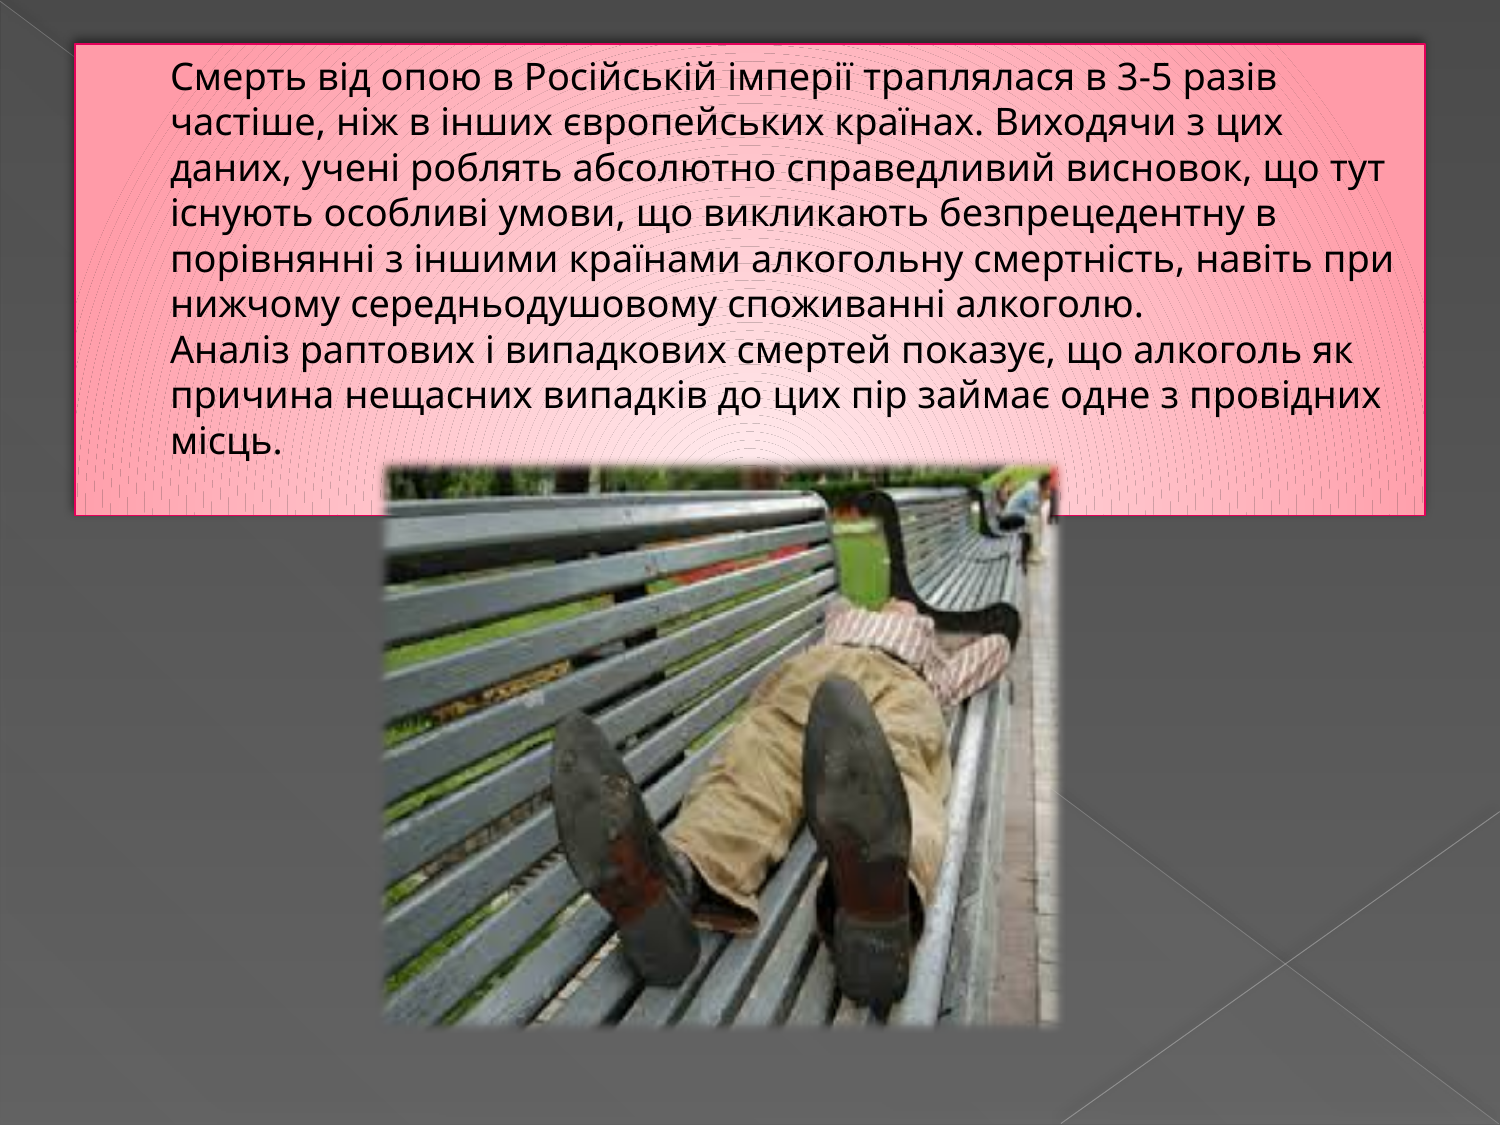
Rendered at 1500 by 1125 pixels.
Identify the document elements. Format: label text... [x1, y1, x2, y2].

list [374, 456, 1067, 1034]
title Смерть від опою в Російській імперії траплялася в 3-5 разів частіше, ніж в інших європейських країнах. Виходячи з цих даних, учені роблять абсолютно справедливий висновок, що тут існують особливі умови, що викликають безпрецедентну в порівнянні з іншими країнами алкогольну смертність, навіть при нижчому середньодушовому споживанні алкоголю. Аналіз раптових і випадкових смертей показує, що алкоголь як причина нещасних випадків до цих пір займає одне з провідних місць. [74, 43, 1426, 516]
